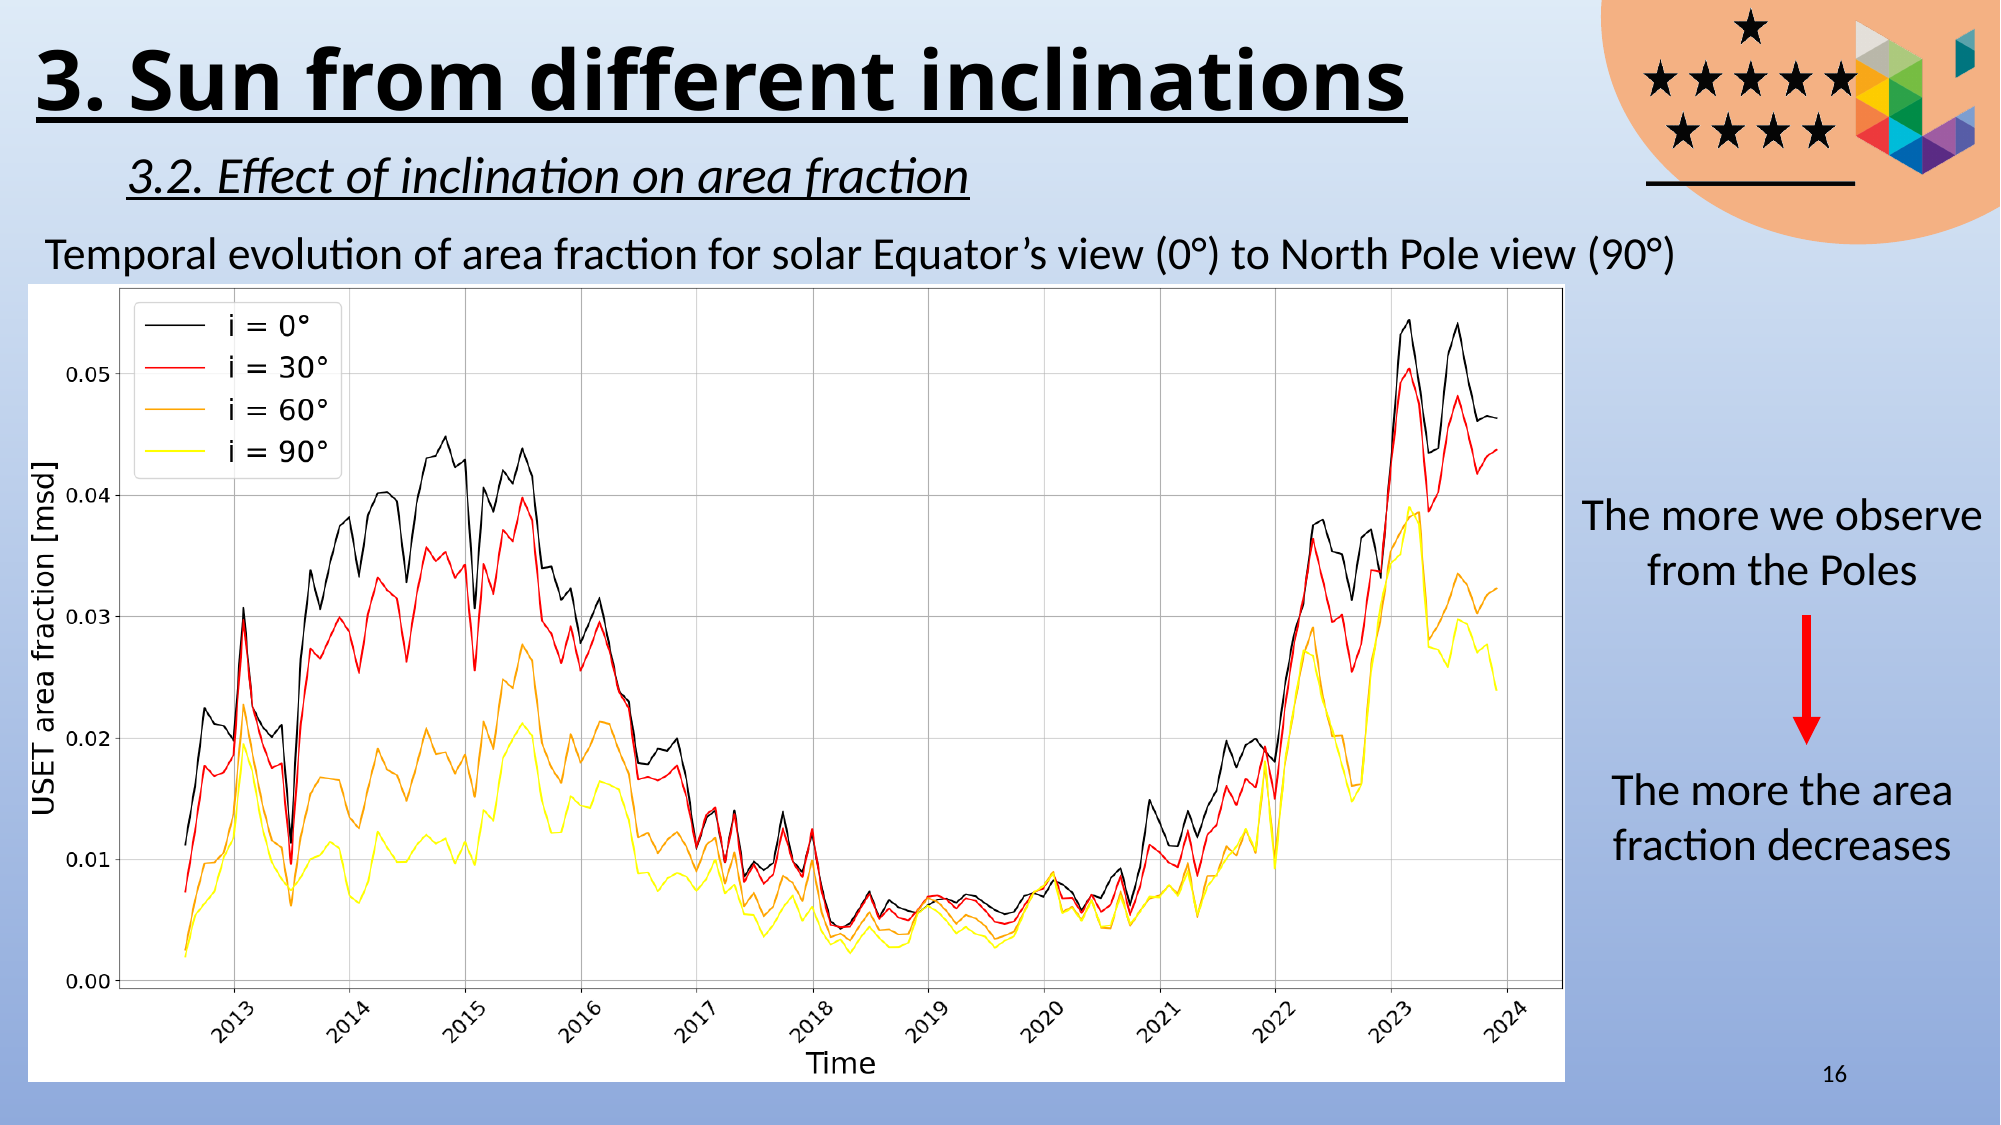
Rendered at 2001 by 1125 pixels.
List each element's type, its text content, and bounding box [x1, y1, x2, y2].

picture [1643, 7, 1975, 186]
text_box [1644, 0, 2000, 246]
text_box Temporal evolution of area fraction for solar Equator’s view (0°) to North Pole view (90°) [0, 216, 1722, 286]
text_box 3.2. Effect of inclination on area fraction [111, 133, 1526, 212]
slide_number 16 [1412, 1042, 1863, 1103]
title 3. Sun from different inclinations [20, 0, 1644, 169]
text_box The more we observe from the Poles The more the area fraction decreases [1565, 477, 2000, 877]
picture [28, 284, 1565, 1082]
